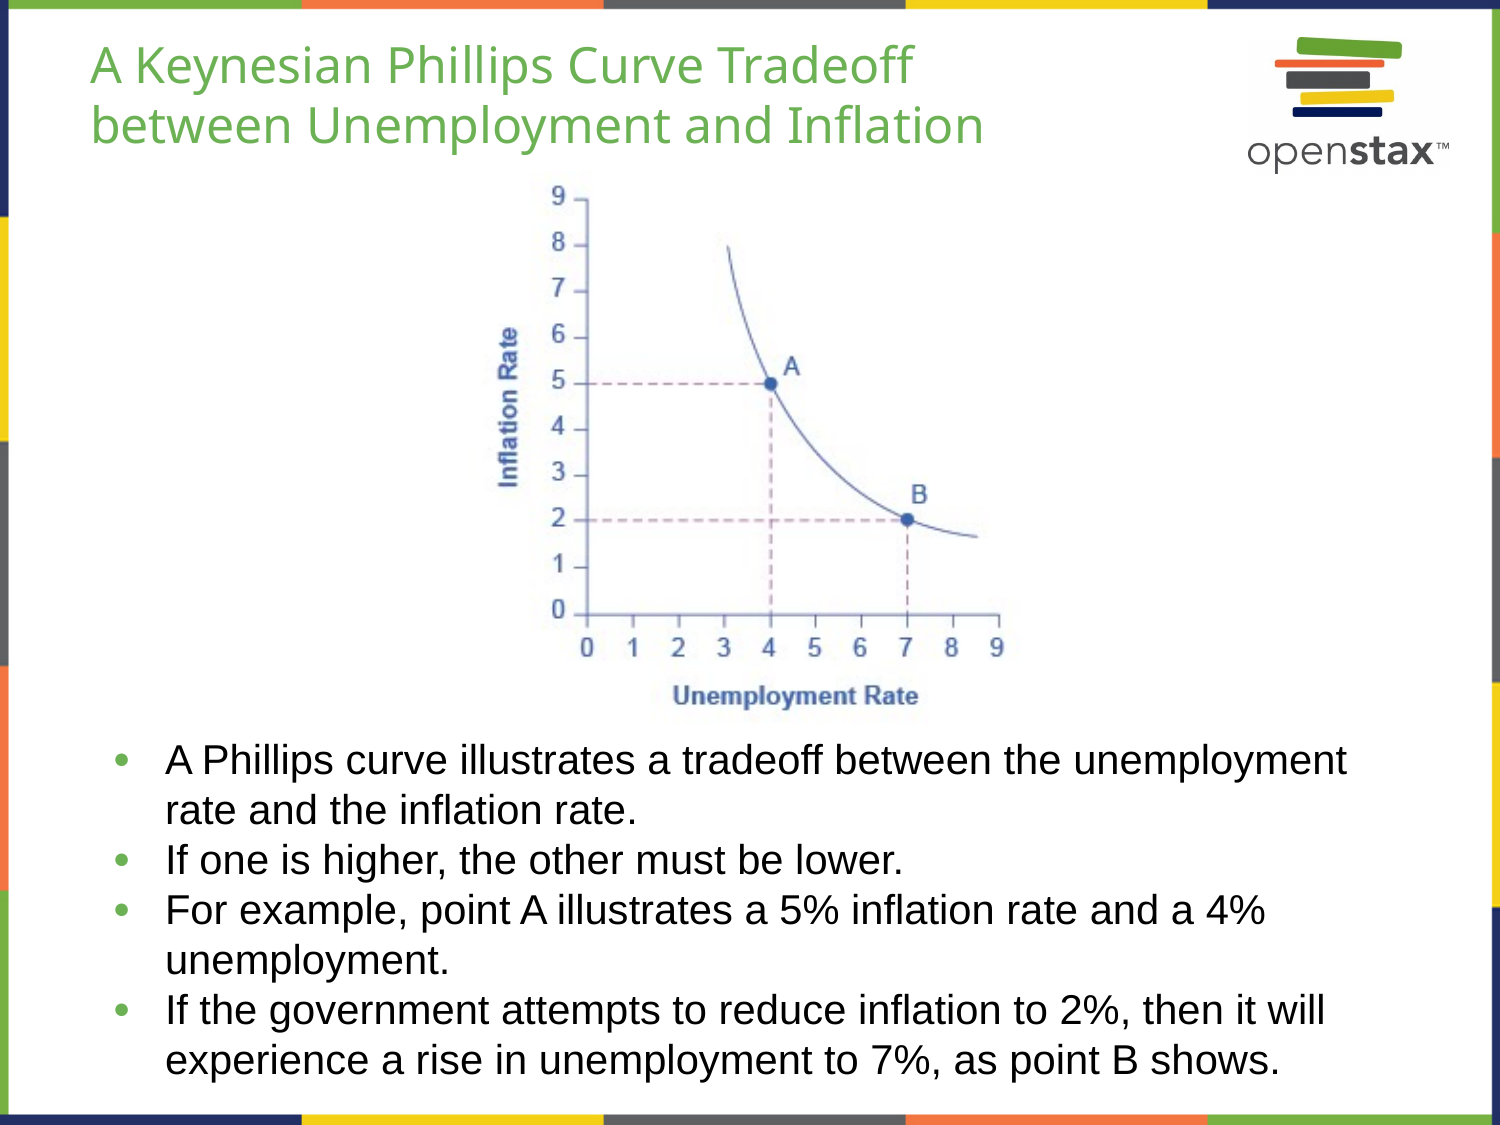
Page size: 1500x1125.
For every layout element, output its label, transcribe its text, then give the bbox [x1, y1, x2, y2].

picture [0, 0, 1500, 1125]
list A Phillips curve illustrates a tradeoff between the unemployment rate and the inflation rate. If one is higher, the other must be lower. For example, point A illustrates a 5% inflation rate and a 4% unemployment. If the government attempts to reduce inflation to 2%, then it will experience a rise in unemployment to 7%, as point B shows. [75, 725, 1398, 1092]
title A Keynesian Phillips Curve Tradeoff between Unemployment and Inflation [75, 39, 1244, 162]
